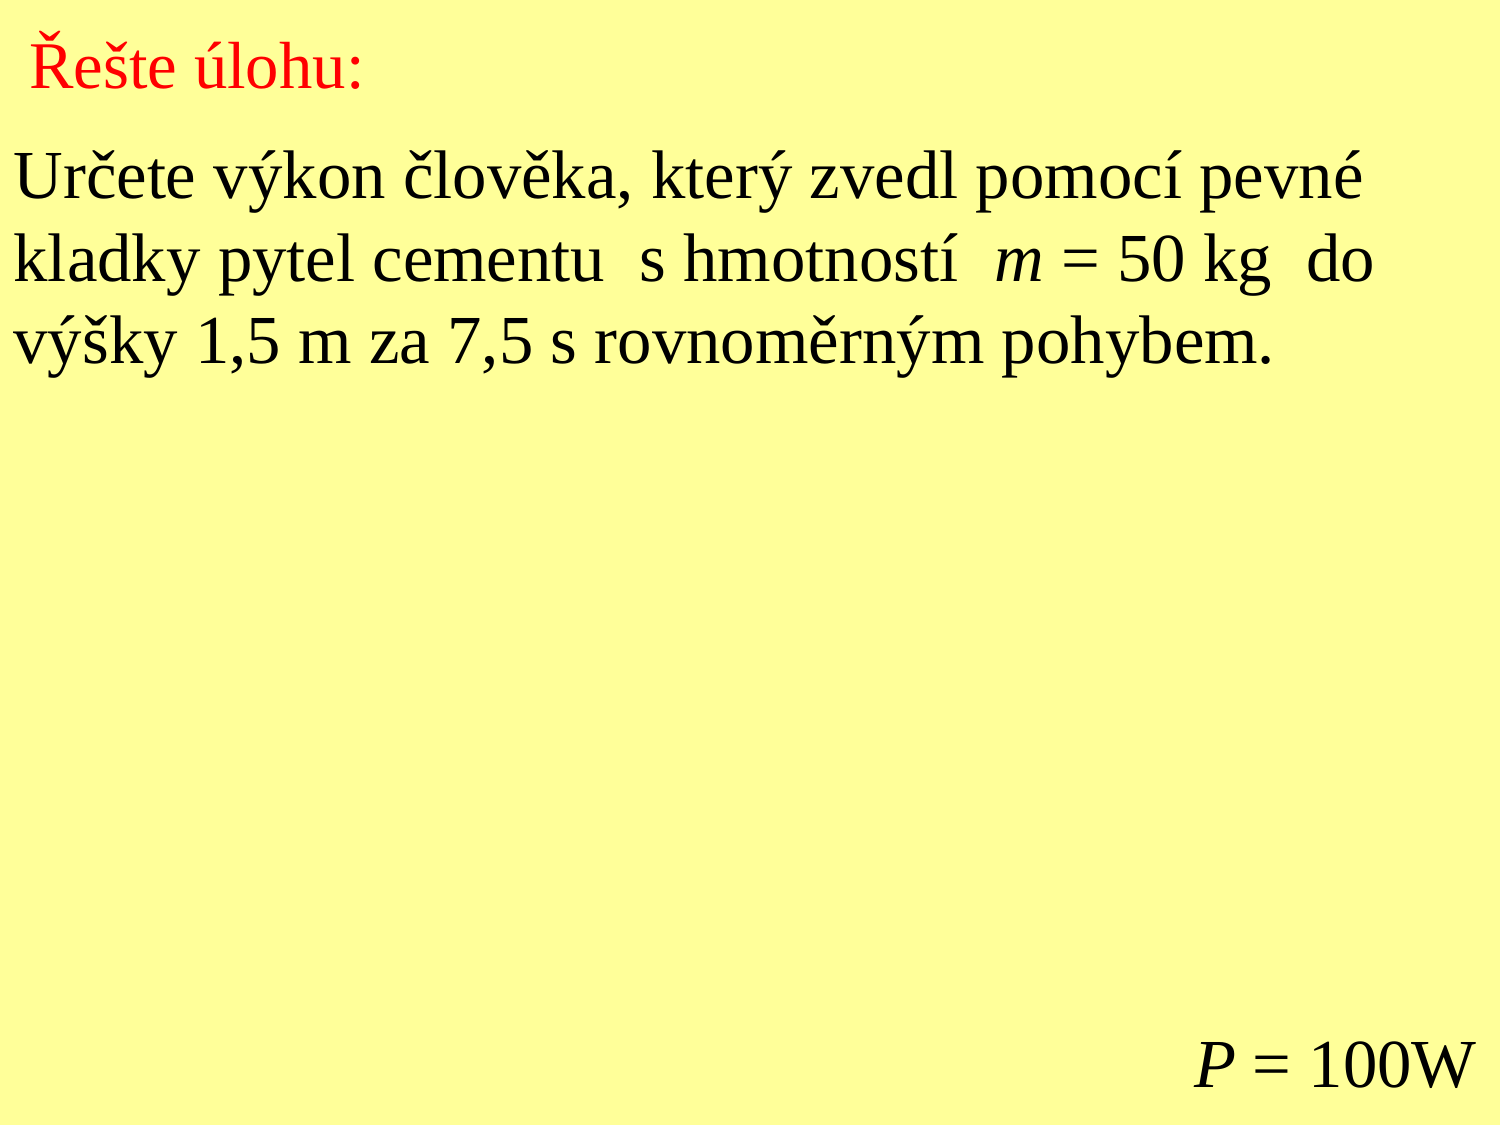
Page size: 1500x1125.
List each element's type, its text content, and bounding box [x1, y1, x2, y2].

text_box Řešte úlohu: [14, 14, 381, 110]
text_box P = 100W [1191, 1011, 1481, 1104]
text_box Určete výkon člověka, který zvedl pomocí pevné kladky pytel cementu s hmotností m = 50 kg do výšky 1,5 m za 7,5 s rovnoměrným pohybem. [0, 122, 1392, 385]
